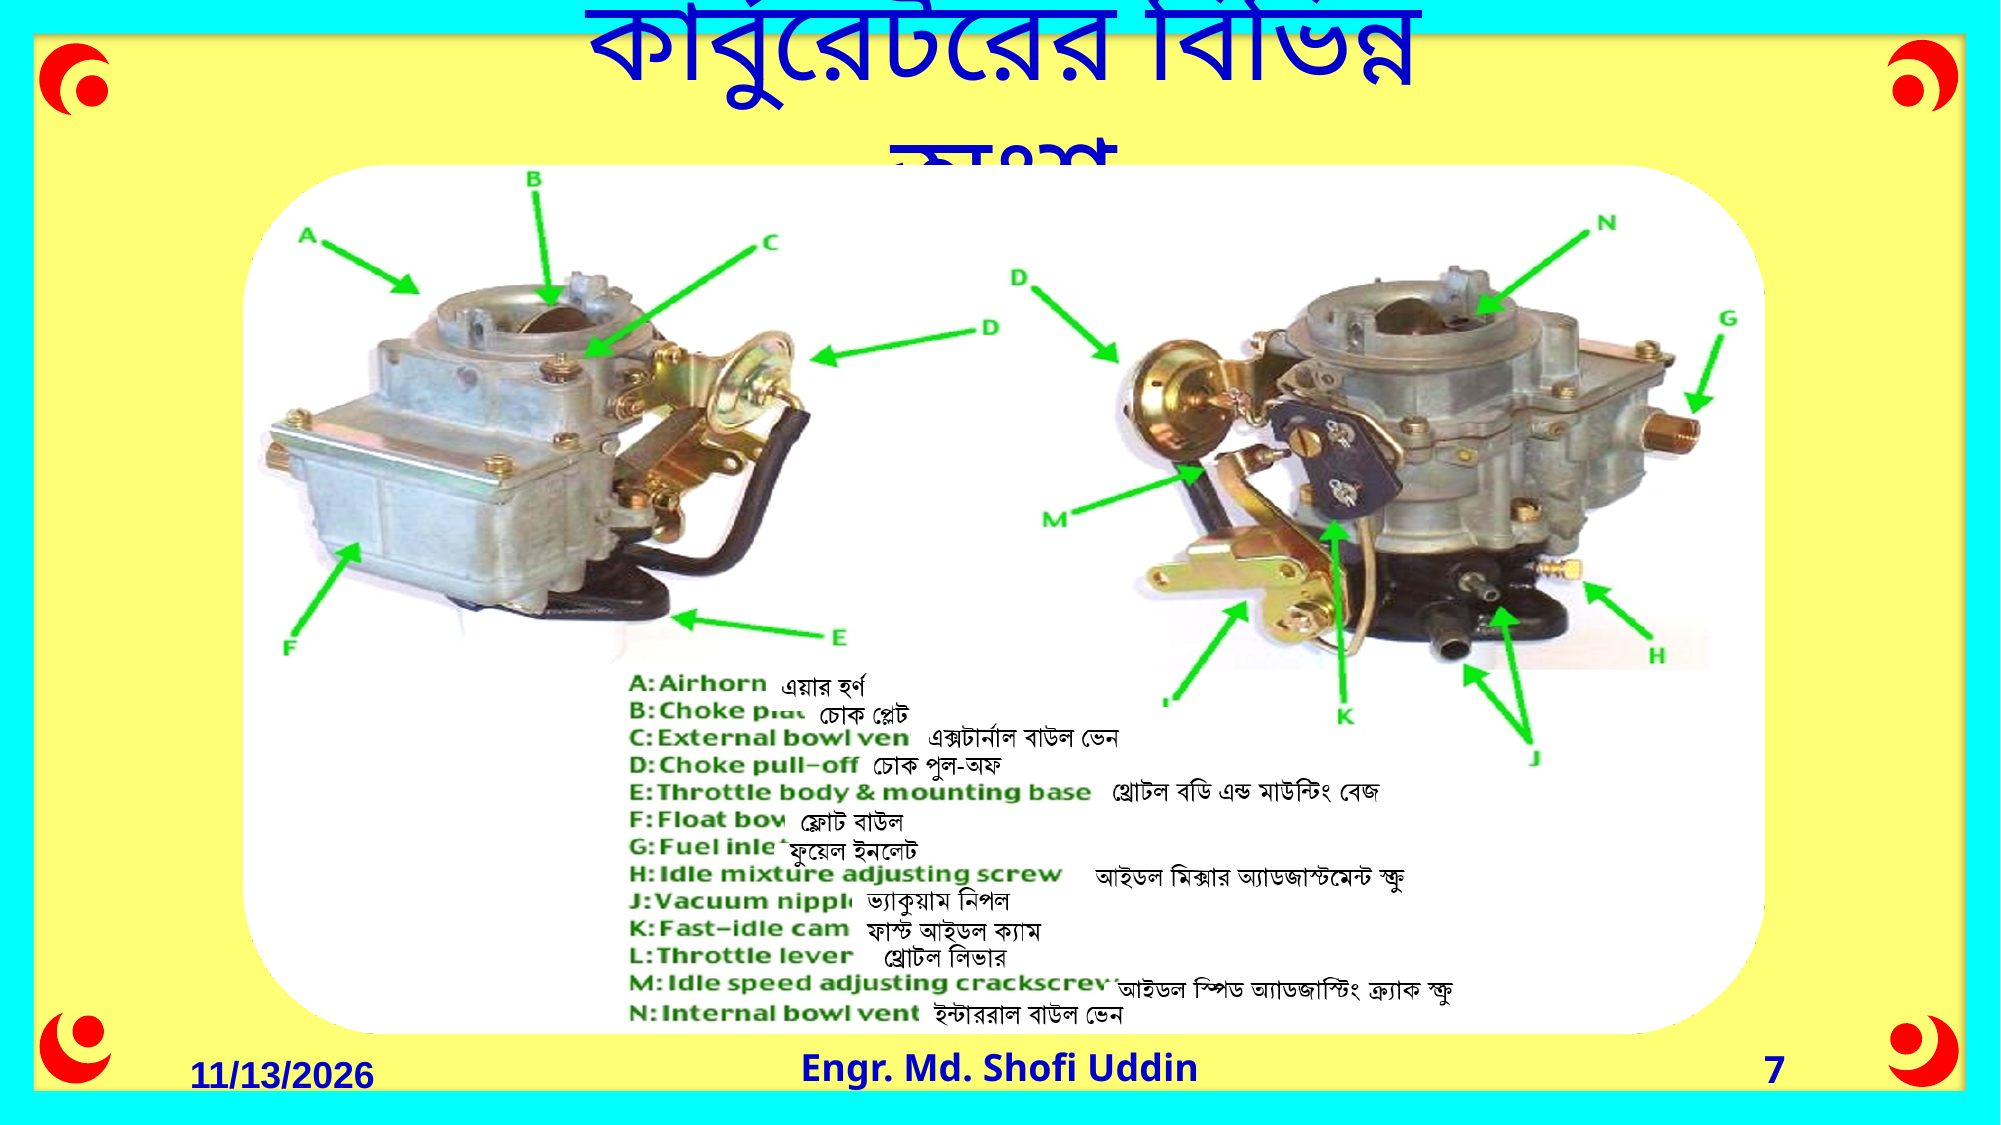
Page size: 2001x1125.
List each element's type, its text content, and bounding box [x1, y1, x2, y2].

picture [243, 164, 1765, 1052]
text_box কার্বুরেটরের বিভিন্ন অংশ [541, 42, 1468, 164]
slide_number 11-Aug-21 [174, 1054, 617, 1094]
footer Engr. Md. Shofi Uddin [566, 1060, 1434, 1089]
slide_number 7 [1725, 1052, 1825, 1091]
